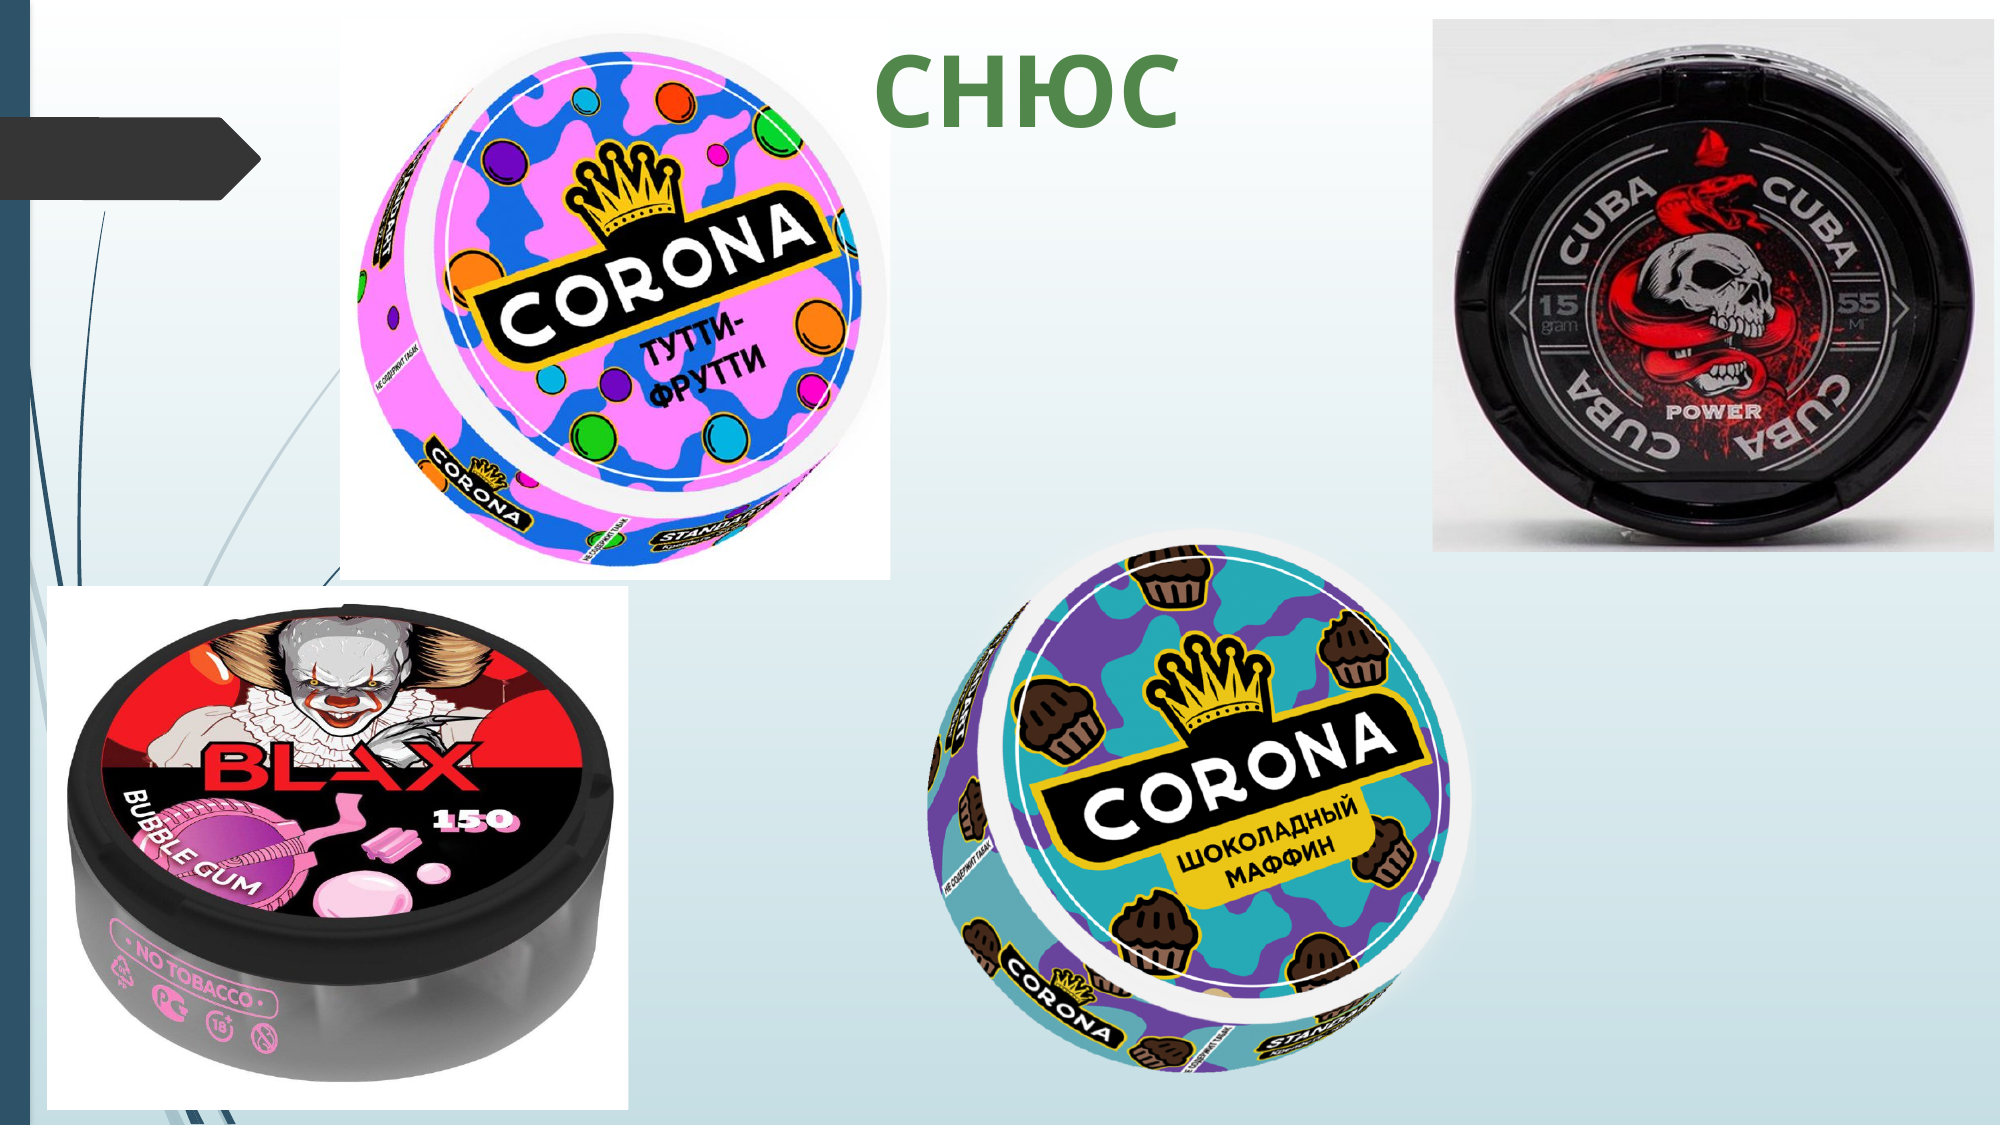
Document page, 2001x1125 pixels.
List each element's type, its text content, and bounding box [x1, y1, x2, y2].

title СНЮС [891, 19, 1432, 157]
picture [46, 586, 629, 1111]
picture [339, 19, 891, 580]
picture [909, 19, 1995, 1085]
